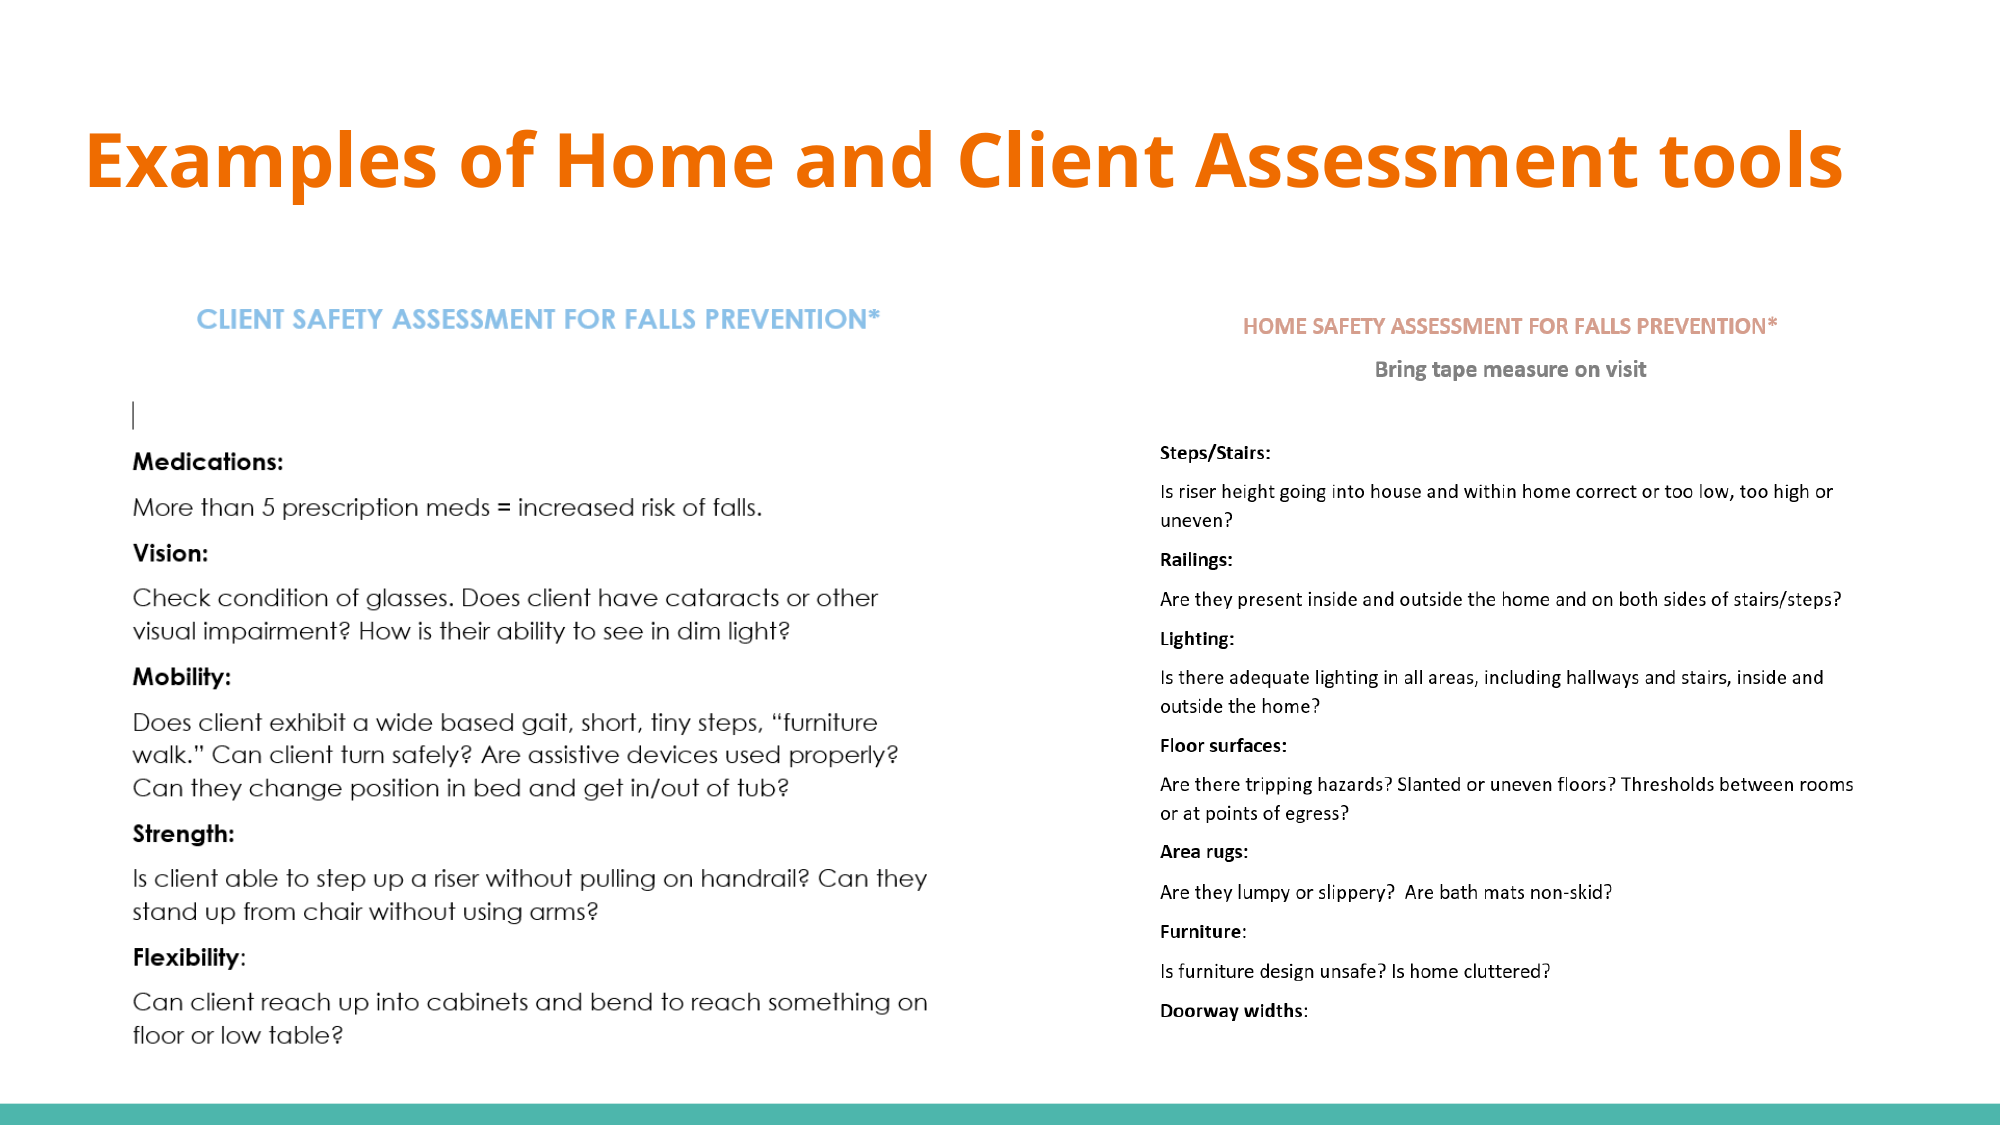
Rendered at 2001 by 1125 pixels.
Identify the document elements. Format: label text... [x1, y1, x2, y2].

picture [91, 307, 980, 1054]
picture [1110, 307, 1888, 1025]
title Examples of Home and Client Assessment tools [68, 97, 1932, 252]
